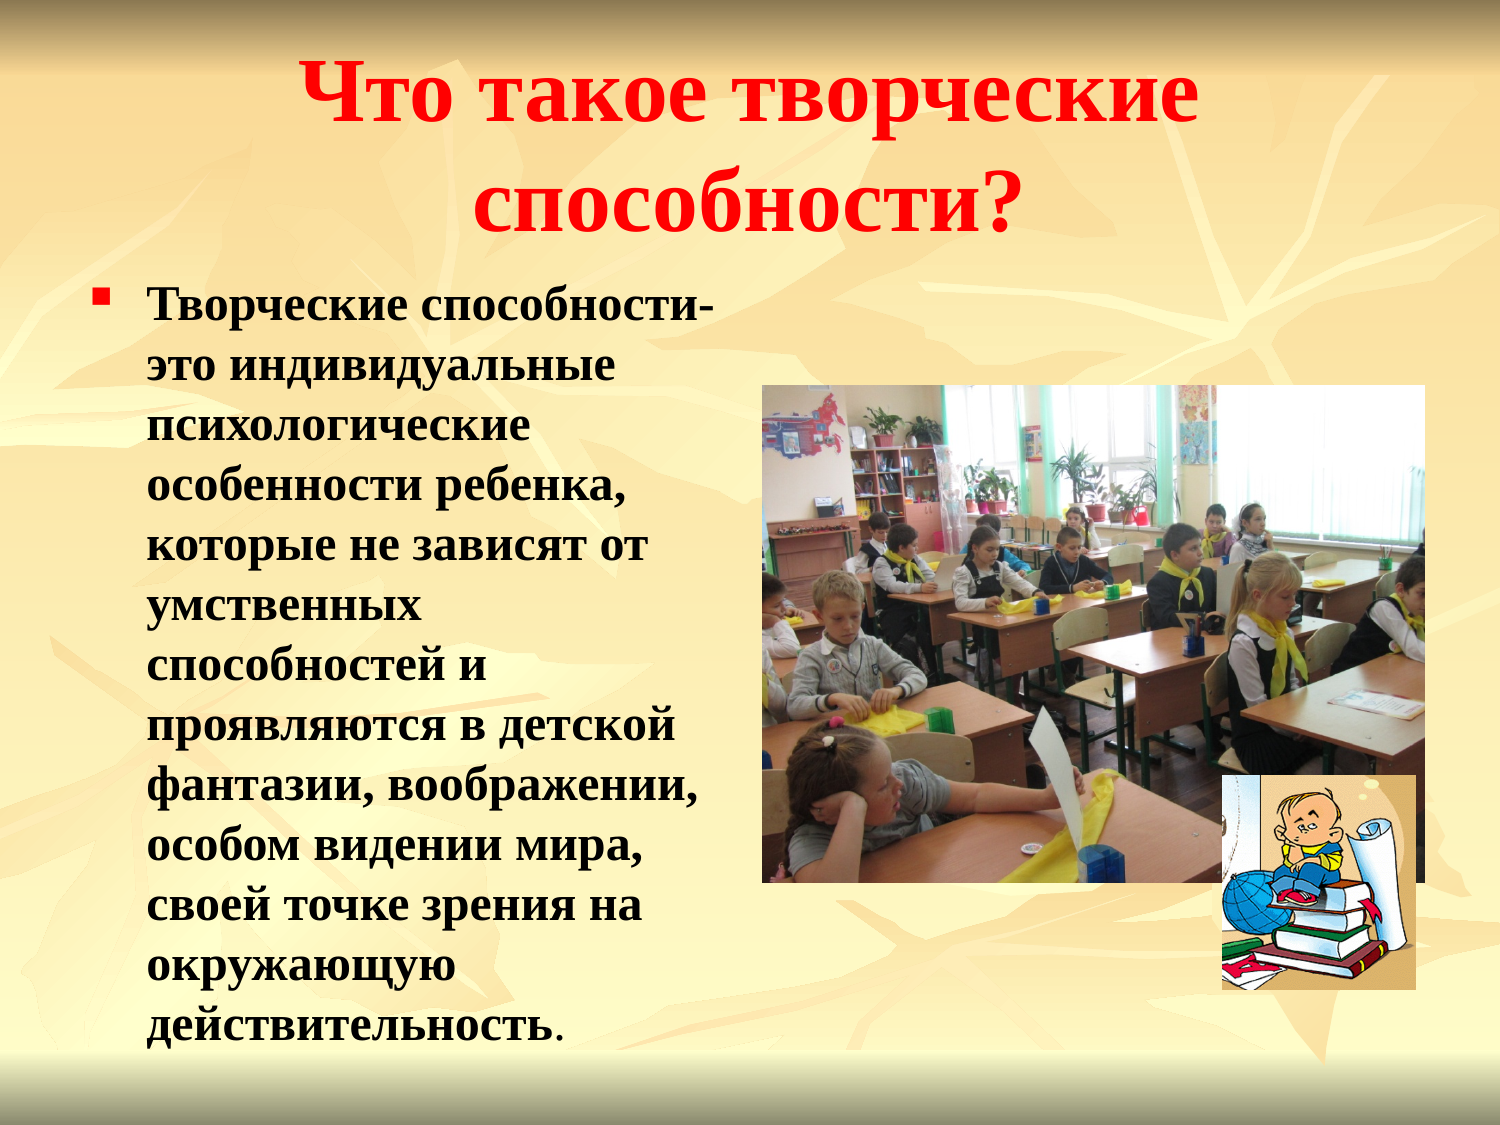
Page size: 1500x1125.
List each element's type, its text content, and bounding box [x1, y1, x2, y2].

title Что такое творческие способности? [74, 45, 1426, 234]
list Творческие способности- это индивидуальные психологические особенности ребенка, которые не зависят от умственных способностей и проявляются в детской фантазии, воображении, особом видении мира, своей точке зрения на окружающую действительность. [74, 262, 738, 1006]
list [762, 385, 1426, 883]
picture [1222, 774, 1416, 990]
